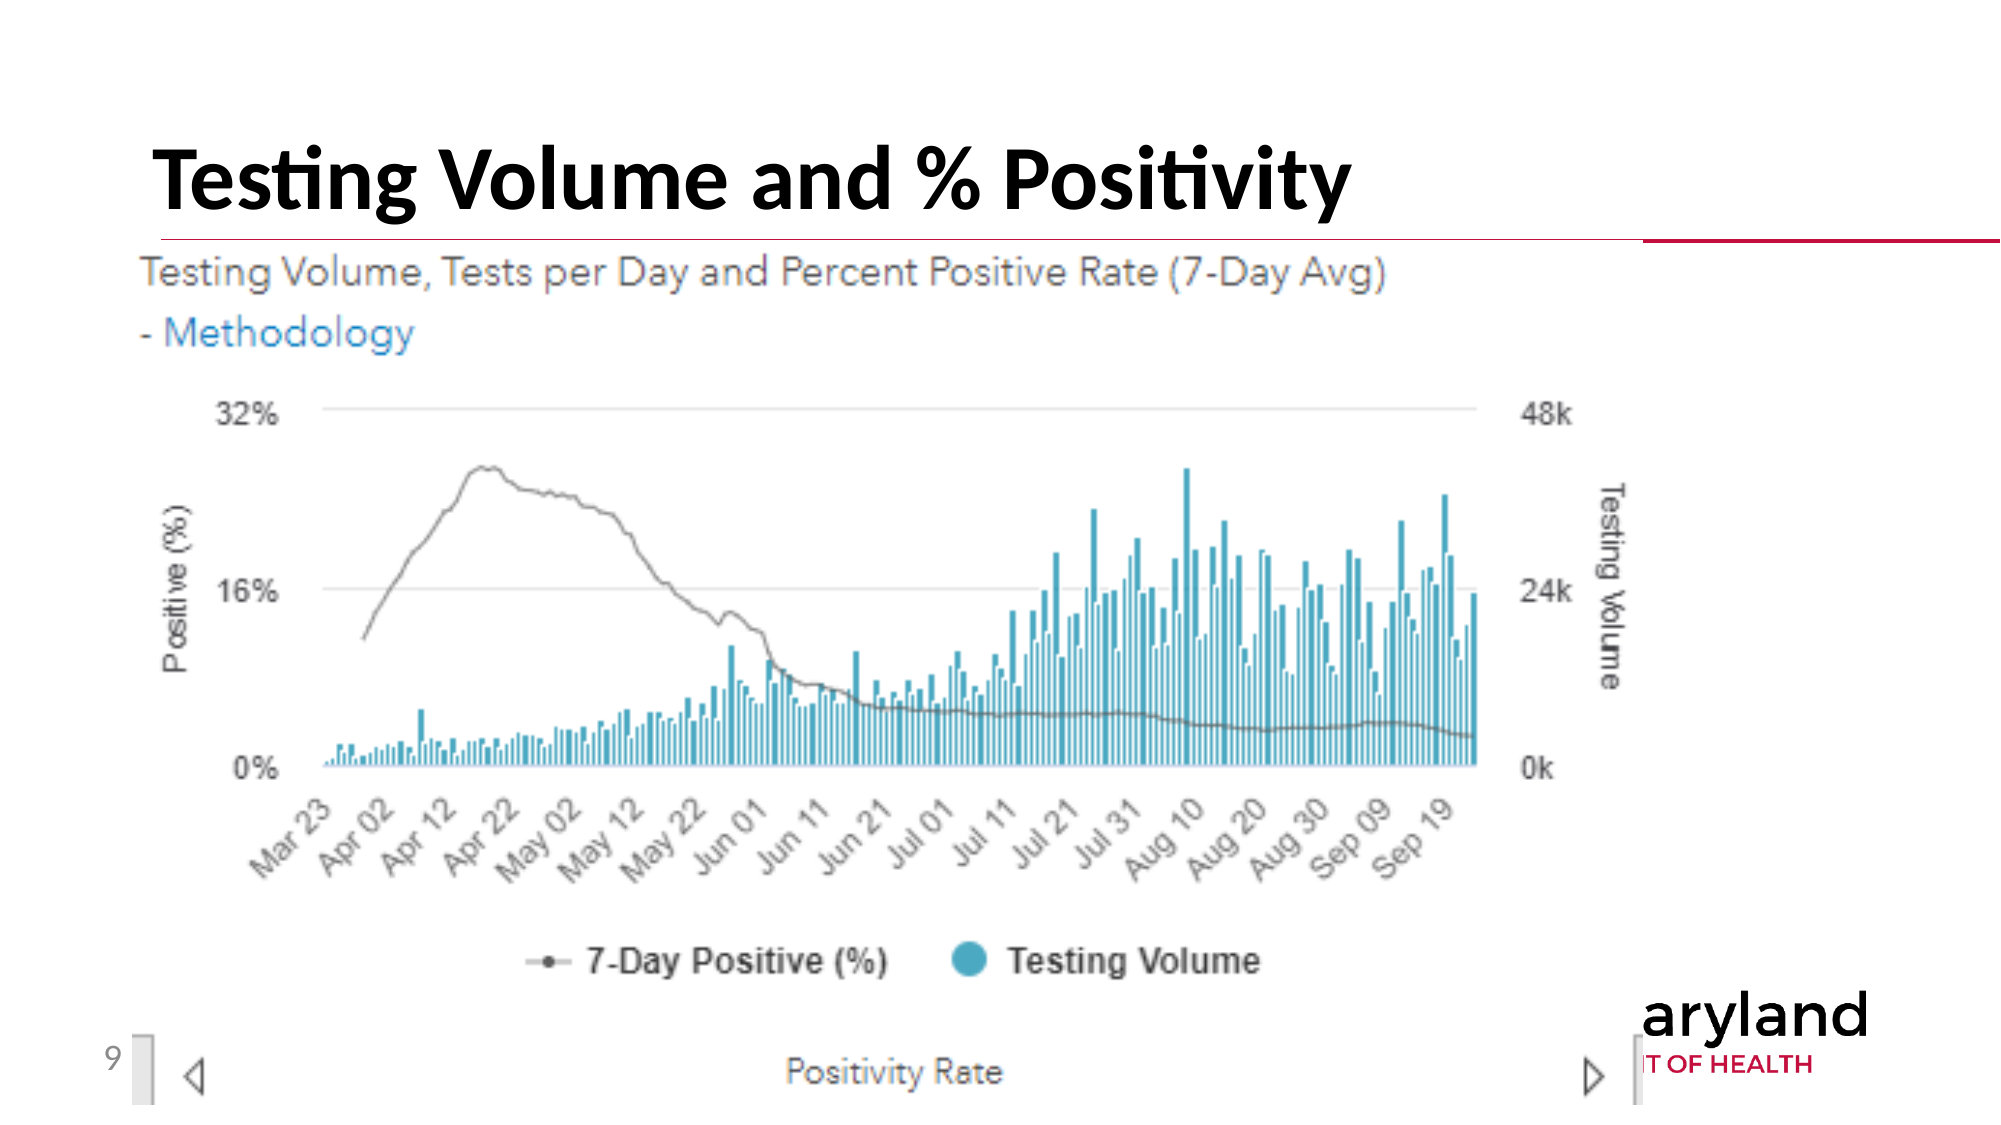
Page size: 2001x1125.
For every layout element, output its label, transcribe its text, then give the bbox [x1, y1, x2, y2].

picture [132, 240, 1866, 1105]
title Testing Volume and % Positivity [137, 97, 1863, 262]
slide_number 9 [88, 1025, 132, 1086]
